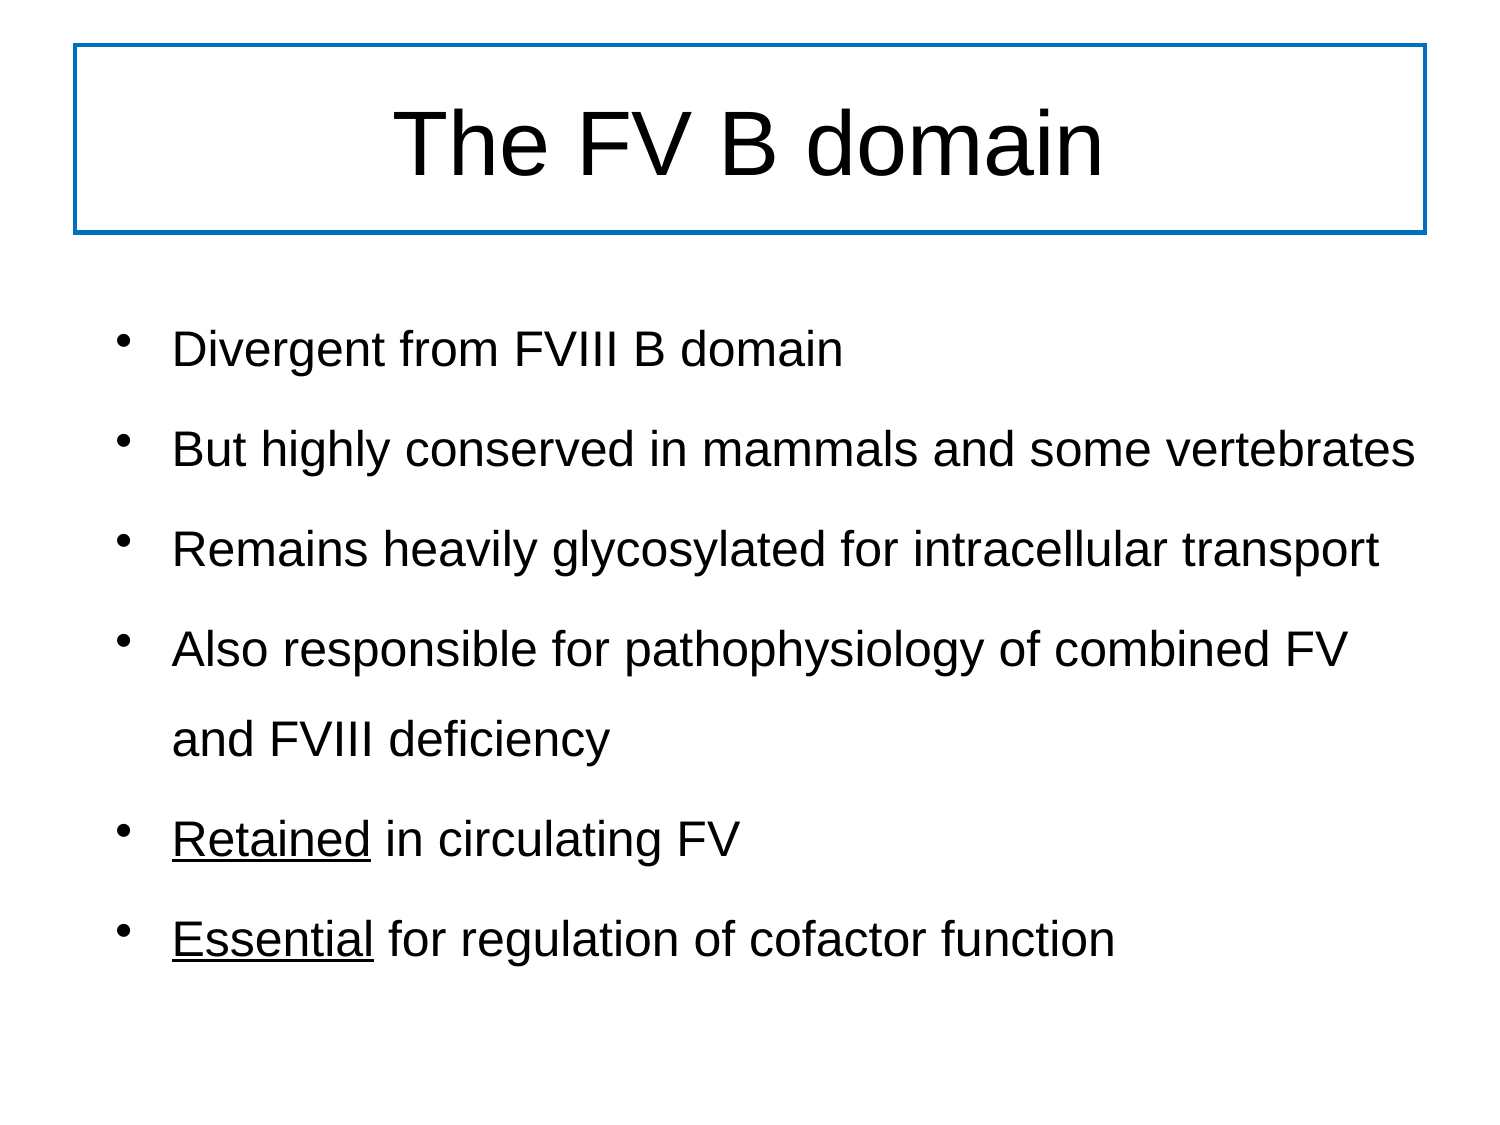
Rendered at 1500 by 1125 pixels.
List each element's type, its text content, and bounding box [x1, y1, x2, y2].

title The FV B domain [74, 44, 1426, 233]
list Divergent from FVIII B domain But highly conserved in mammals and some vertebrates Remains heavily glycosylated for intracellular transport Also responsible for pathophysiology of combined FV and FVIII deficiency Retained in circulating FV Essential for regulation of cofactor function [100, 278, 1451, 1022]
